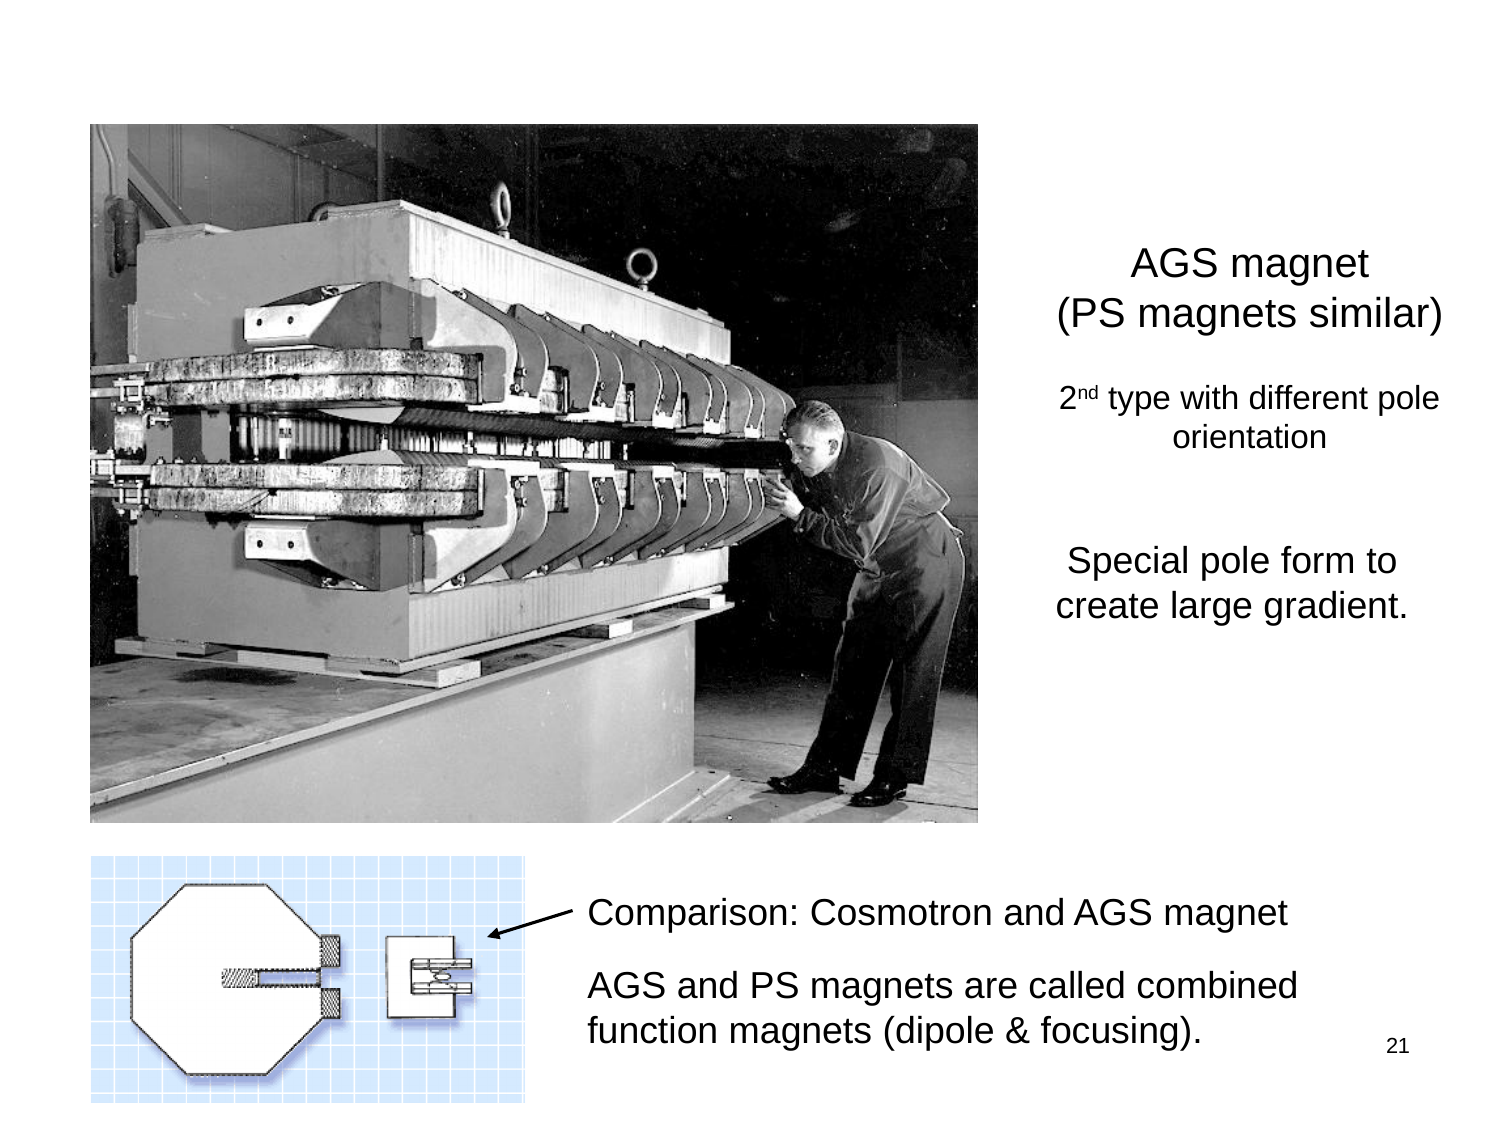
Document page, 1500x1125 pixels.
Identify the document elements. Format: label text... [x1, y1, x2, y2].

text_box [486, 910, 573, 938]
text_box Special pole form to create large gradient. [1002, 529, 1463, 634]
picture [90, 856, 526, 1103]
slide_number 21 [1074, 1024, 1426, 1103]
text_box AGS magnet (PS magnets similar) 2nd type with different pole orientation [1037, 228, 1463, 514]
text_box AGS and PS magnets are called combined function magnets (dipole & focusing). [572, 954, 1412, 1059]
picture [90, 124, 978, 824]
text_box Comparison: Cosmotron and AGS magnet [572, 880, 1336, 941]
